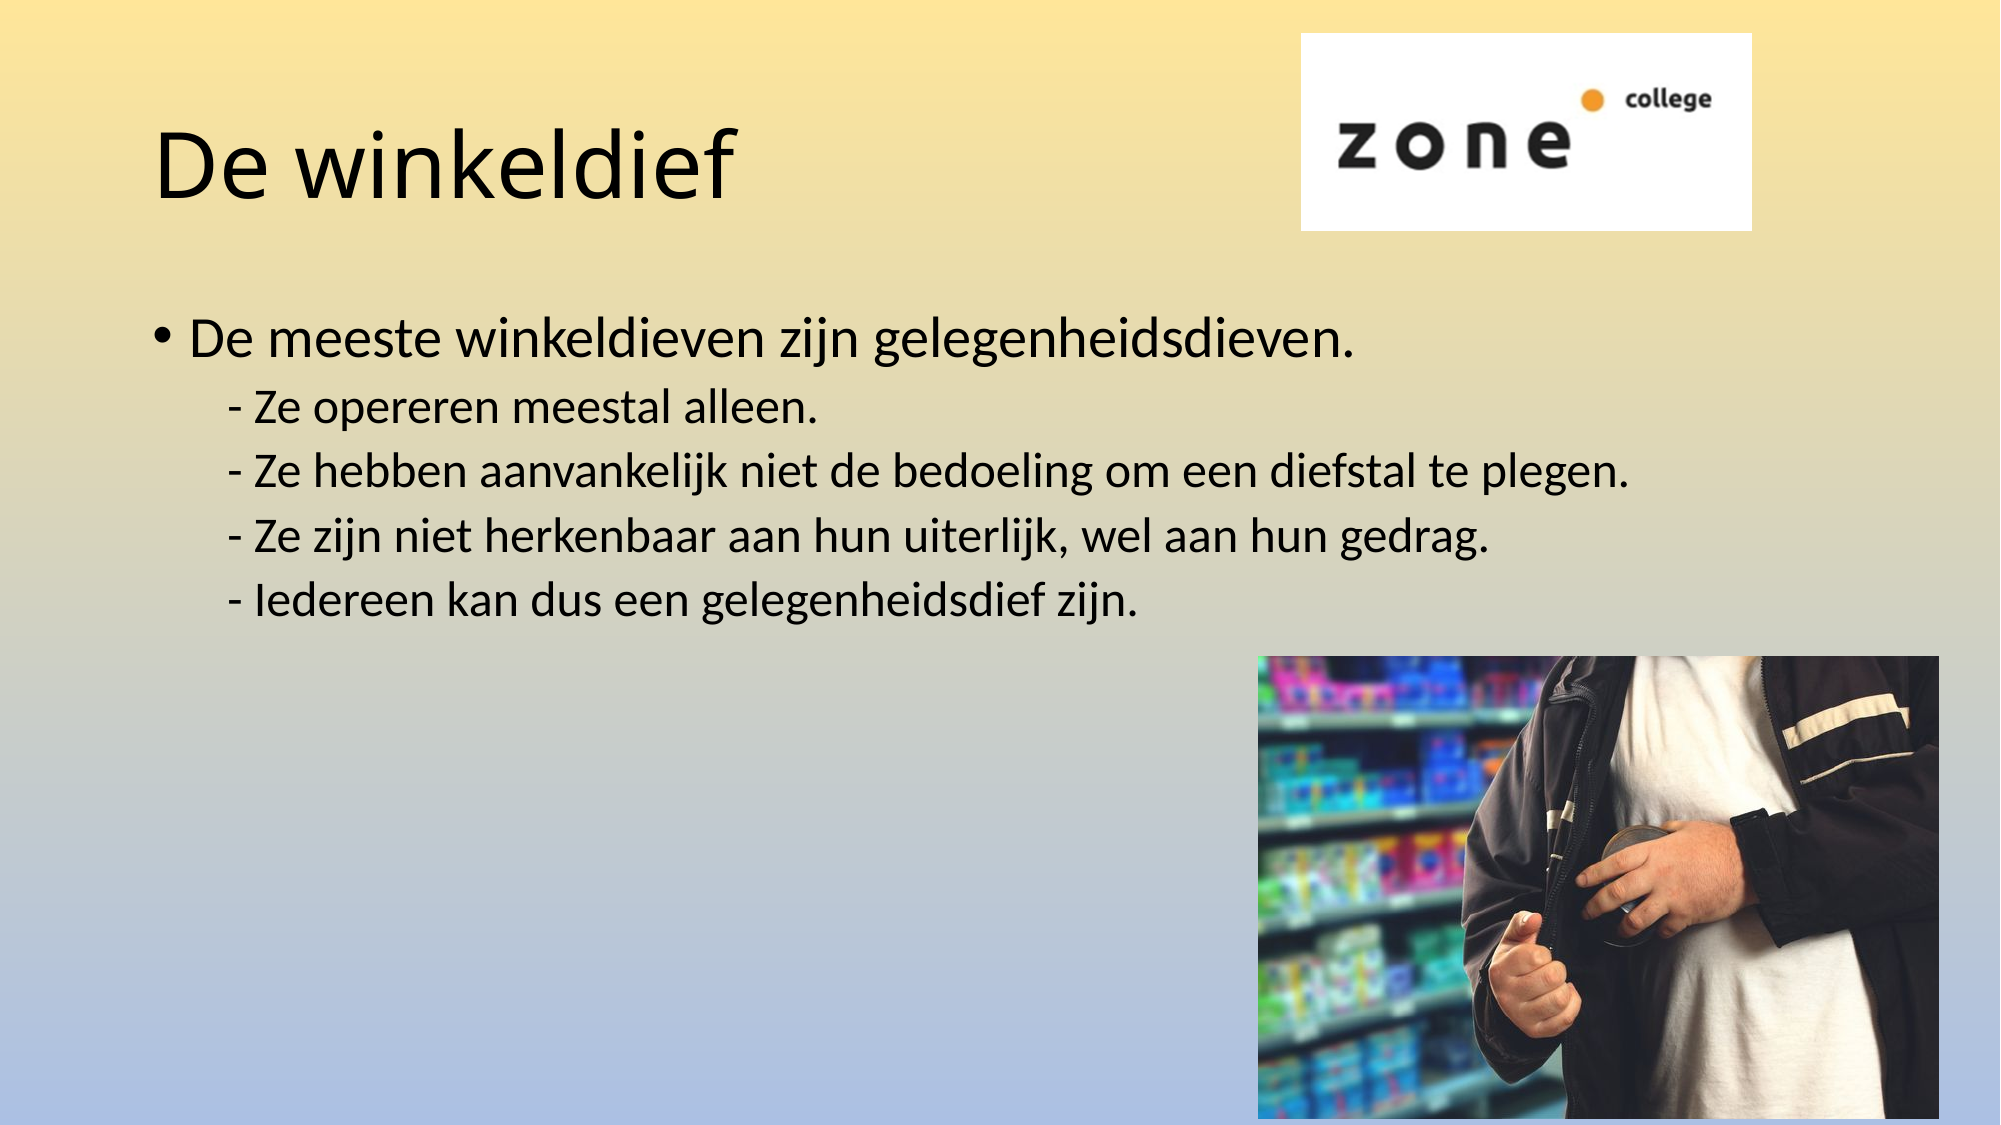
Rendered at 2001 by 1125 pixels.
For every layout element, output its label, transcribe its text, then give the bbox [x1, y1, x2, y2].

list De meeste winkeldieven zijn gelegenheidsdieven. - Ze opereren meestal alleen. - Ze hebben aanvankelijk niet de bedoeling om een diefstal te plegen. - Ze zijn niet herkenbaar aan hun uiterlijk, wel aan hun gedrag. - Iedereen kan dus een gelegenheidsdief zijn. [137, 299, 1863, 1014]
title De winkeldief [137, 59, 1863, 278]
picture [1301, 33, 1752, 232]
picture [1258, 656, 1939, 1119]
